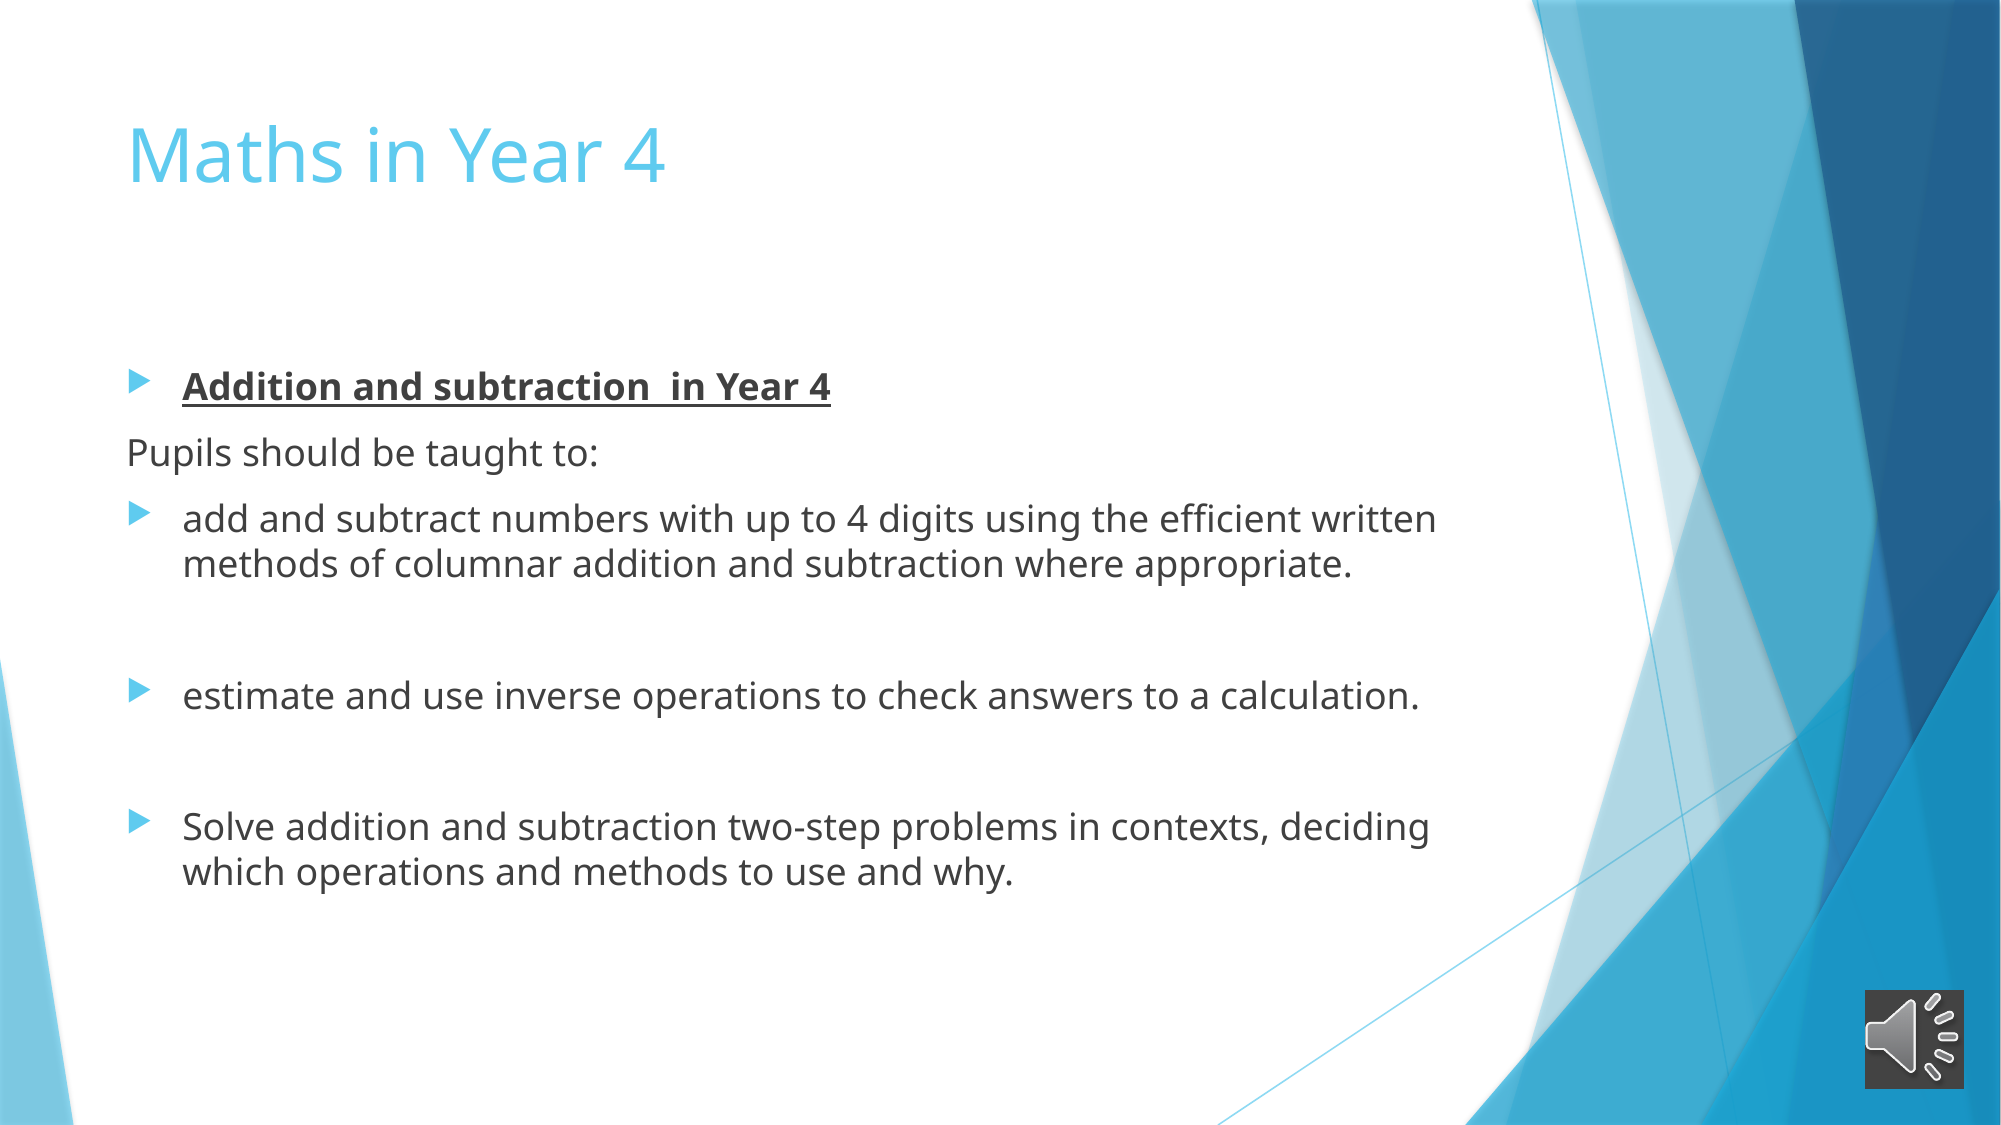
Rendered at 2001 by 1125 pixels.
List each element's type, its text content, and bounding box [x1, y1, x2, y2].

list Addition and subtraction in Year 4 Pupils should be taught to: add and subtract numbers with up to 4 digits using the efficient written methods of columnar addition and subtraction where appropriate. estimate and use inverse operations to check answers to a calculation. Solve addition and subtraction two-step problems in contexts, deciding which operations and methods to use and why. [111, 355, 1522, 993]
title Maths in Year 4 [111, 99, 1522, 317]
picture [1864, 989, 1966, 1091]
